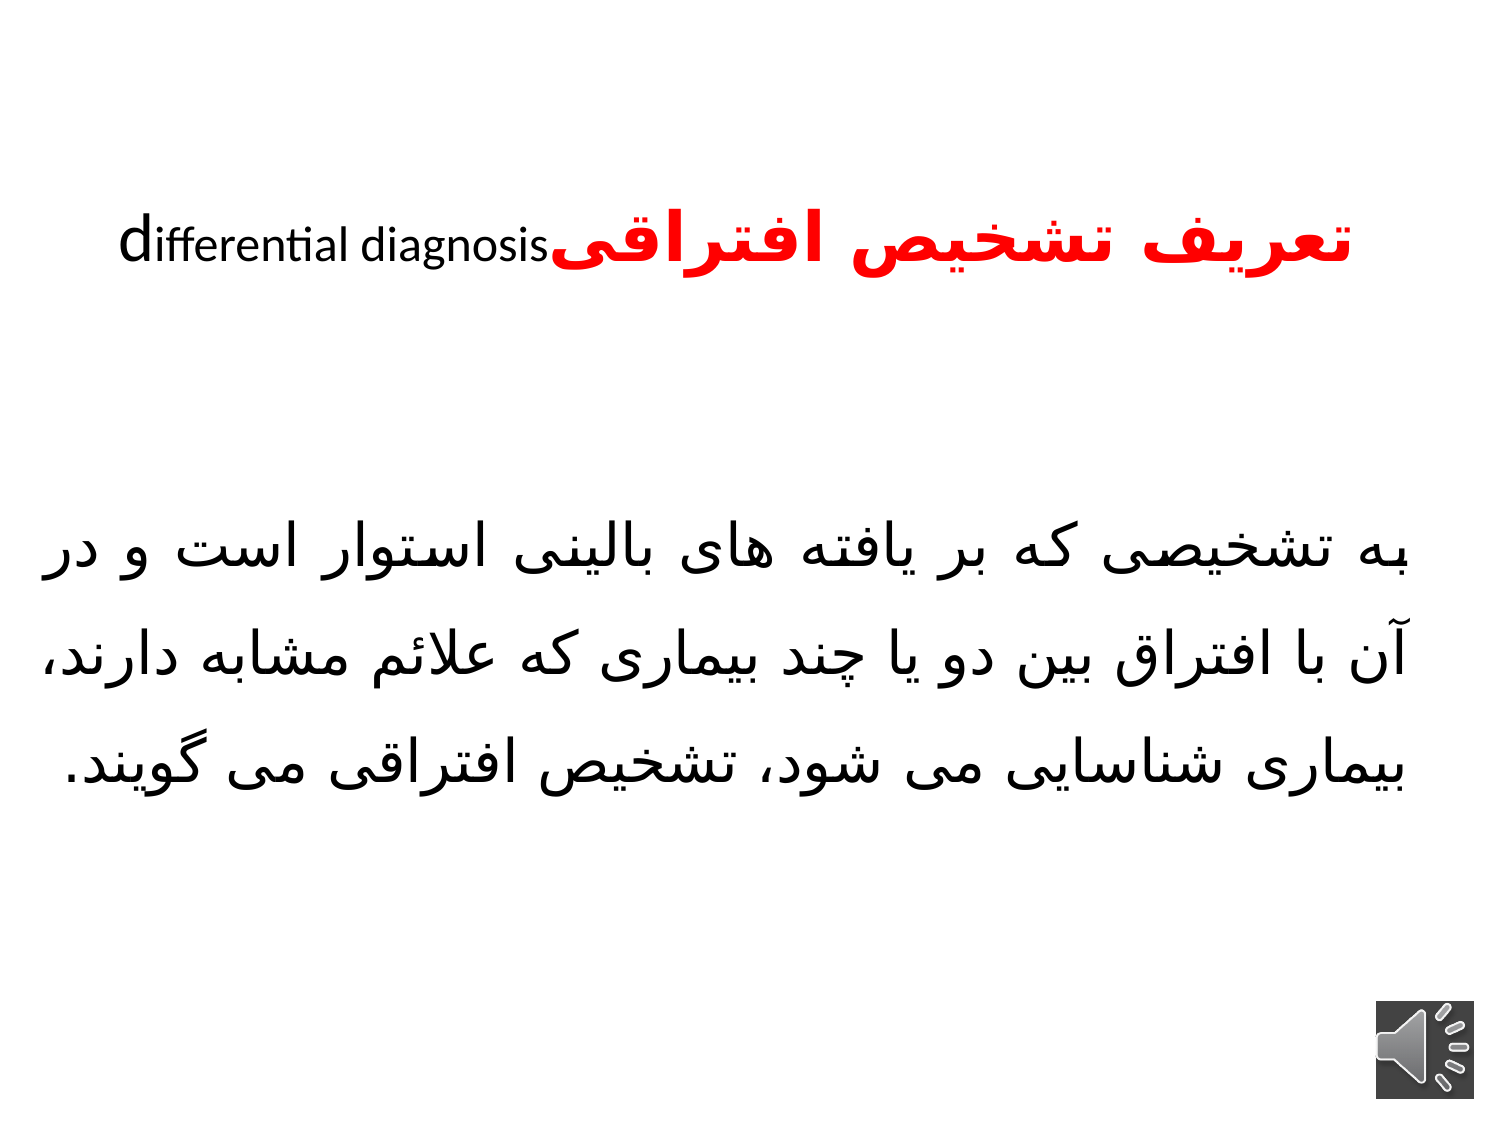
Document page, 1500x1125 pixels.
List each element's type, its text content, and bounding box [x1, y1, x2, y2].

list به تشخیصی که بر یافته های بالینی استوار است و در آن با افتراق بین دو یا چند بیماری که علائم مشابه دارند، بیماری شناسایی می شود، تشخیص افتراقی می گویند. [24, 462, 1425, 900]
picture [1374, 999, 1476, 1101]
title تعریف تشخیص افتراقیdifferential diagnosis [50, 149, 1400, 318]
